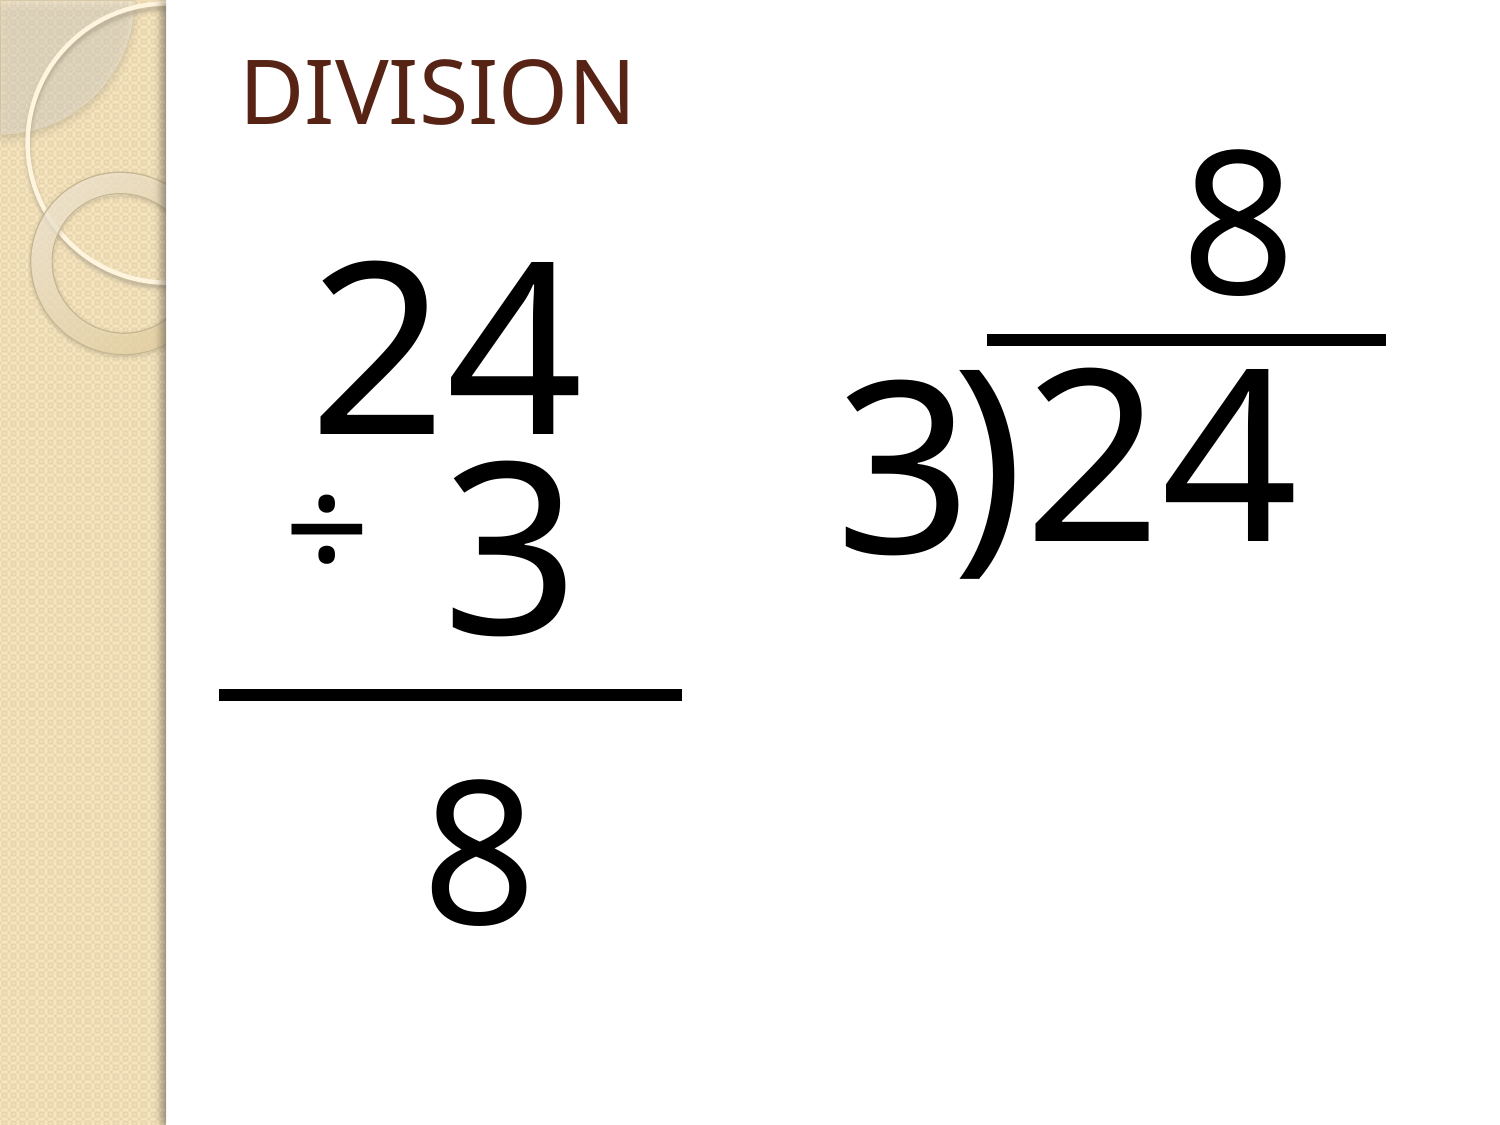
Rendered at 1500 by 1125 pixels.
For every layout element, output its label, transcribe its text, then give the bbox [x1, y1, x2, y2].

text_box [219, 187, 682, 696]
title DIVISION [225, 12, 1455, 165]
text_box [812, 294, 1387, 613]
text_box 8 [1090, 87, 1387, 292]
text_box 8 [331, 716, 628, 972]
